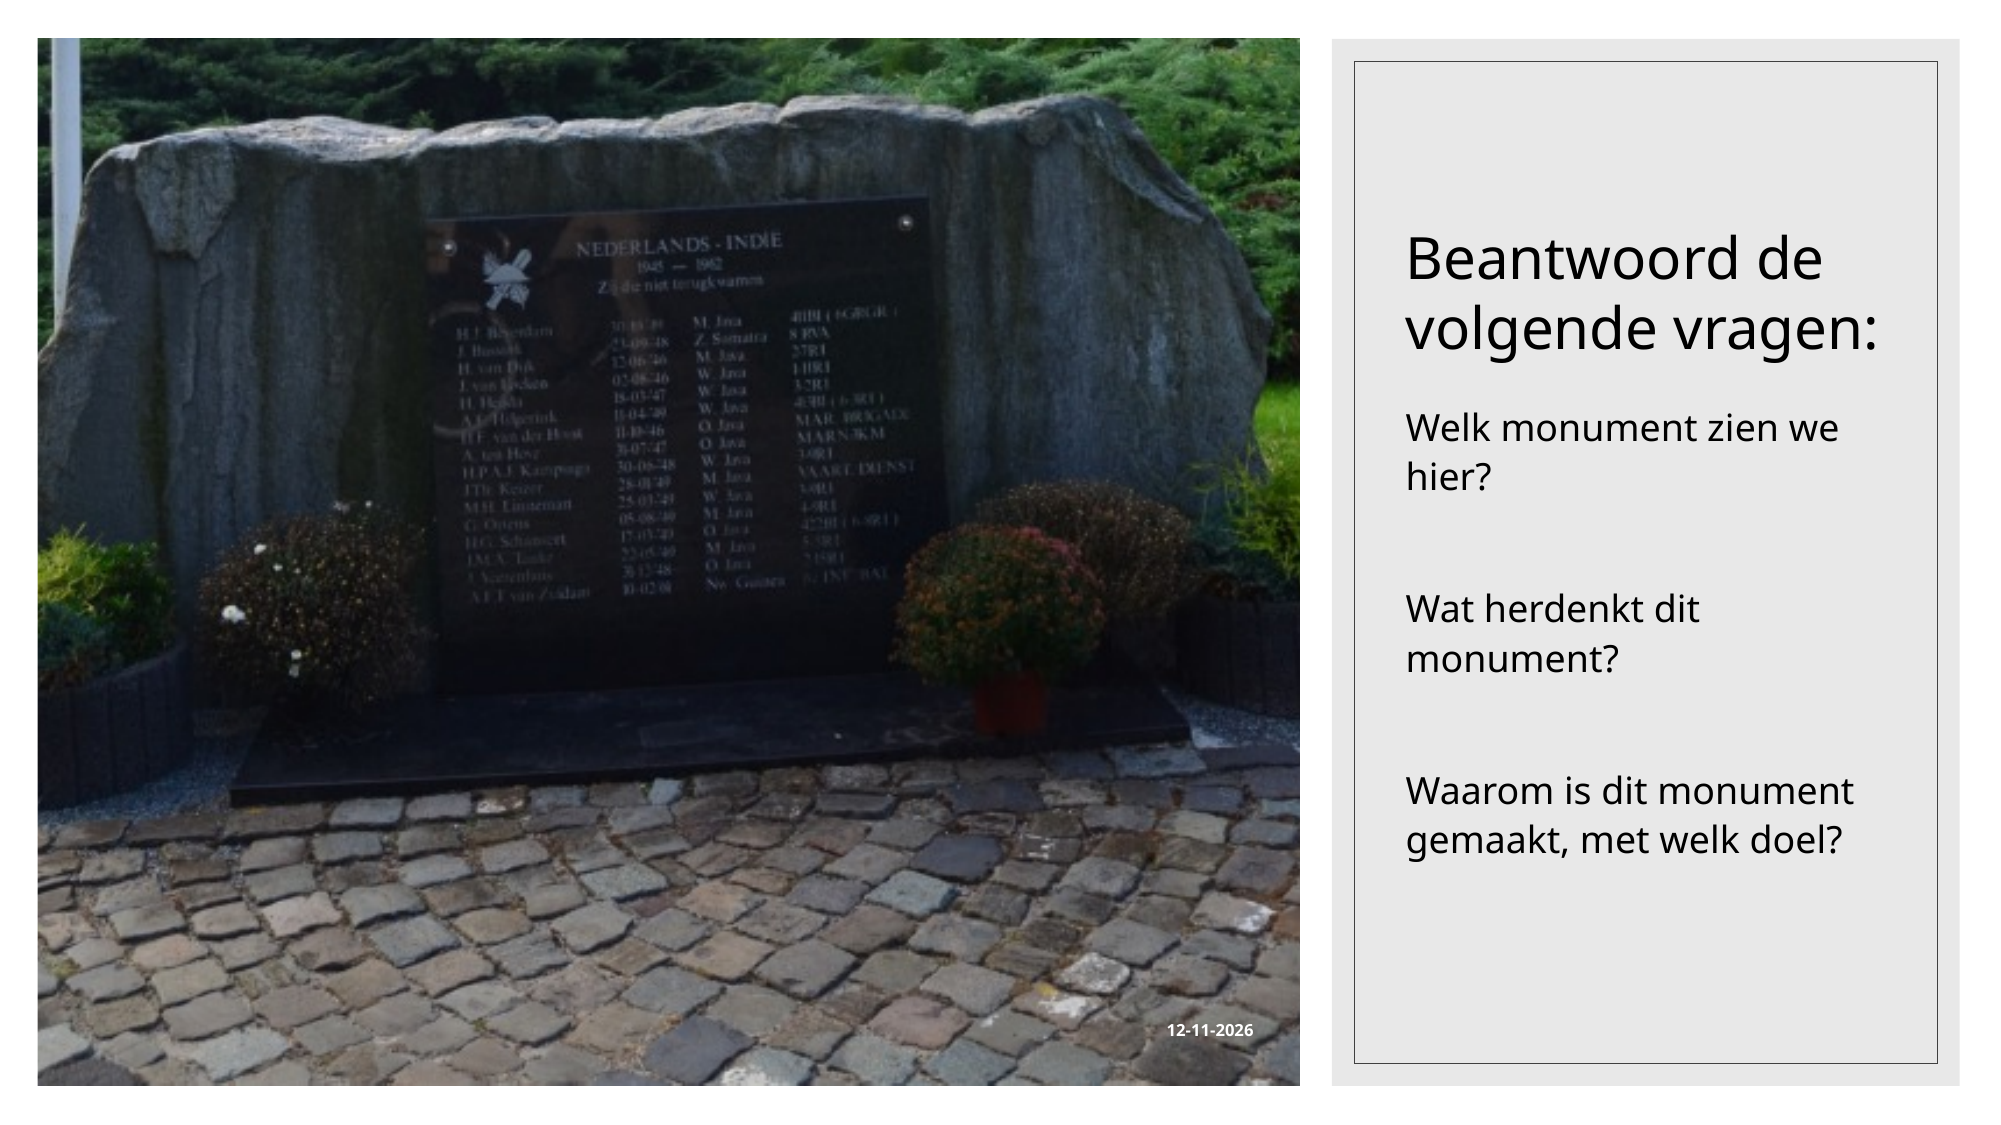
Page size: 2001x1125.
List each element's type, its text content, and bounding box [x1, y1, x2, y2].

picture [37, 38, 1300, 1086]
list Welk monument zien we hier? Wat herdenkt dit monument? Waarom is dit monument gemaakt, met welk doel? [1390, 391, 1907, 968]
title Beantwoord de volgende vragen: [1390, 98, 1907, 369]
